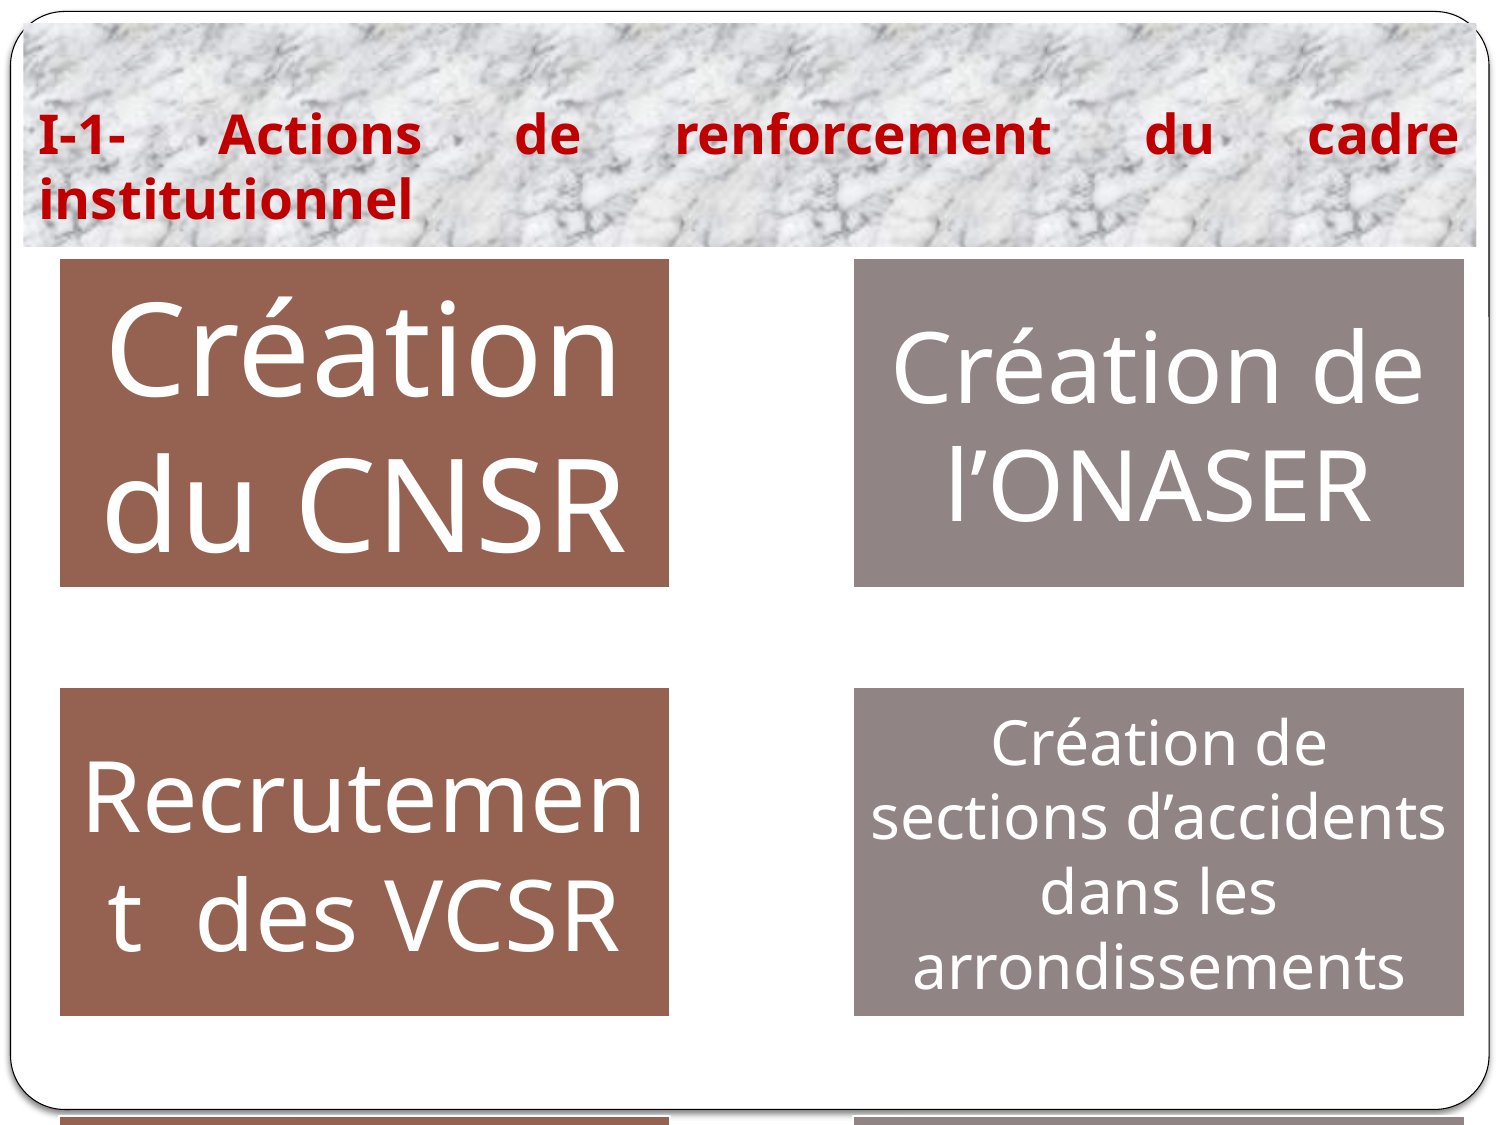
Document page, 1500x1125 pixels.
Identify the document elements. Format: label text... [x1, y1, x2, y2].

title I-1- Actions de renforcement du cadre institutionnel [23, 23, 1477, 247]
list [58, 257, 1466, 1067]
